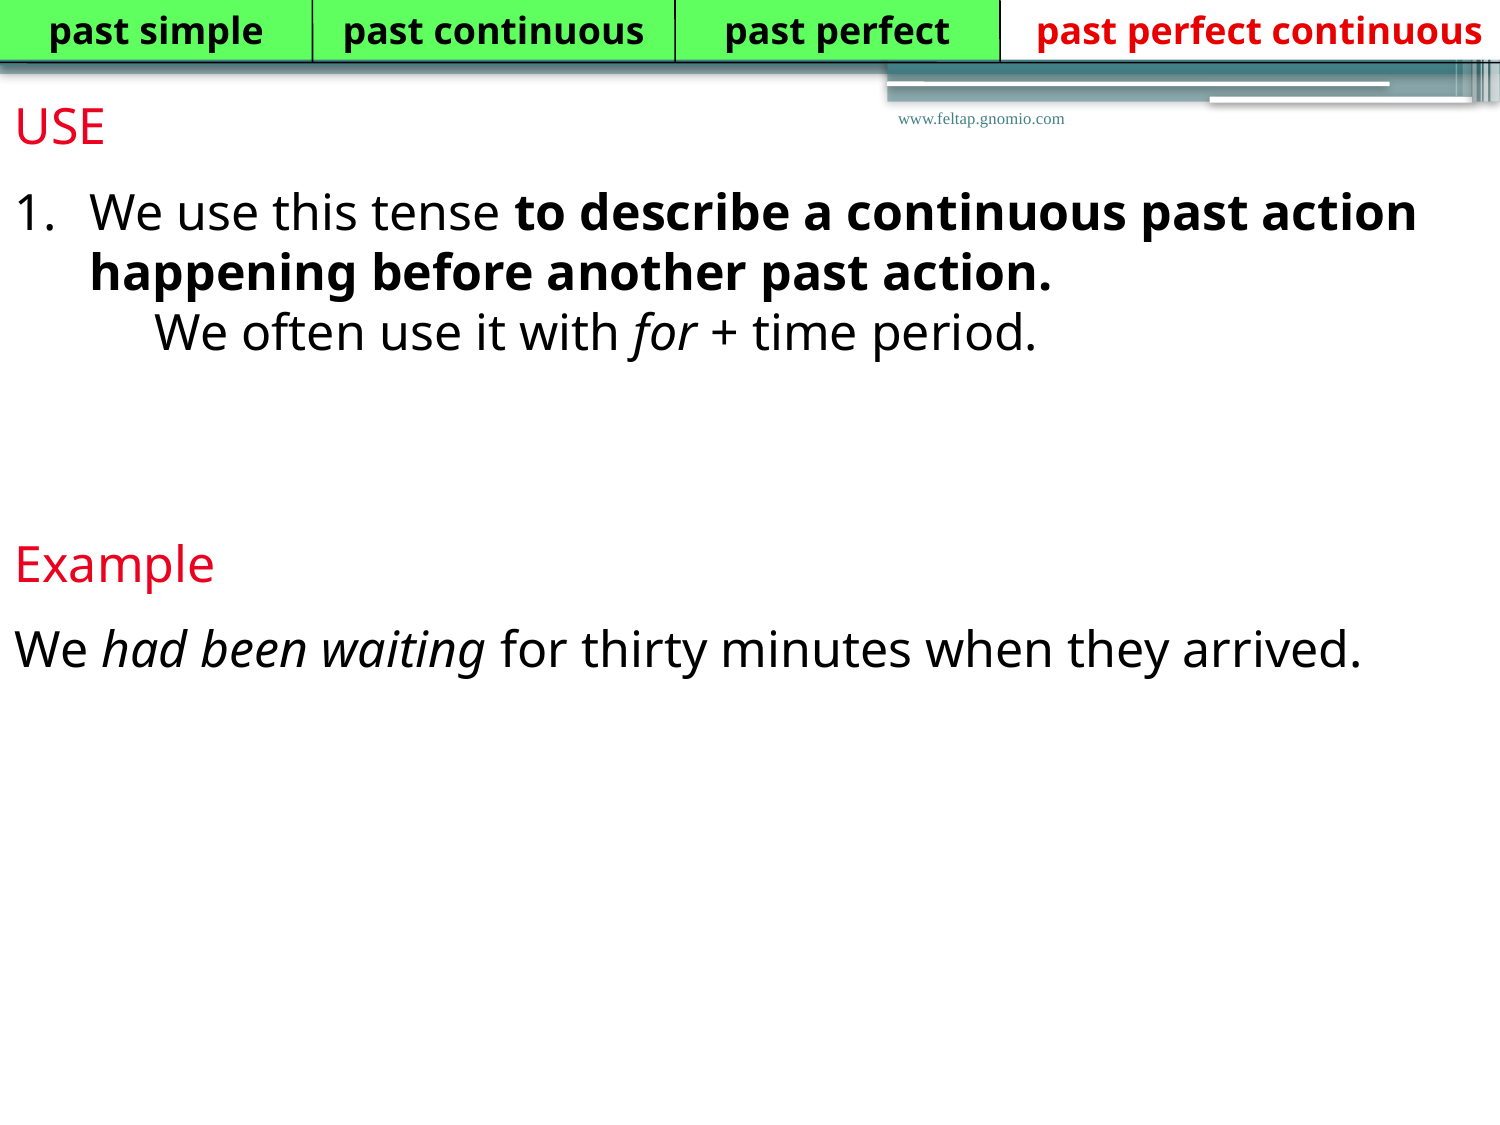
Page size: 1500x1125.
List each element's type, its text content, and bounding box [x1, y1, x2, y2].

text_box past simple [0, 0, 312, 60]
text_box USE We use this tense to describe a continuous past action happening before another past action. We often use it with for + time period. [0, 87, 1500, 368]
text_box past perfect [676, 0, 999, 60]
footer www.feltap.gnomio.com [862, 100, 1080, 176]
text_box past perfect continuous [999, 0, 1500, 60]
text_box Example We had been waiting for thirty minutes when they arrived. [0, 525, 1500, 855]
text_box past continuous [313, 0, 675, 60]
